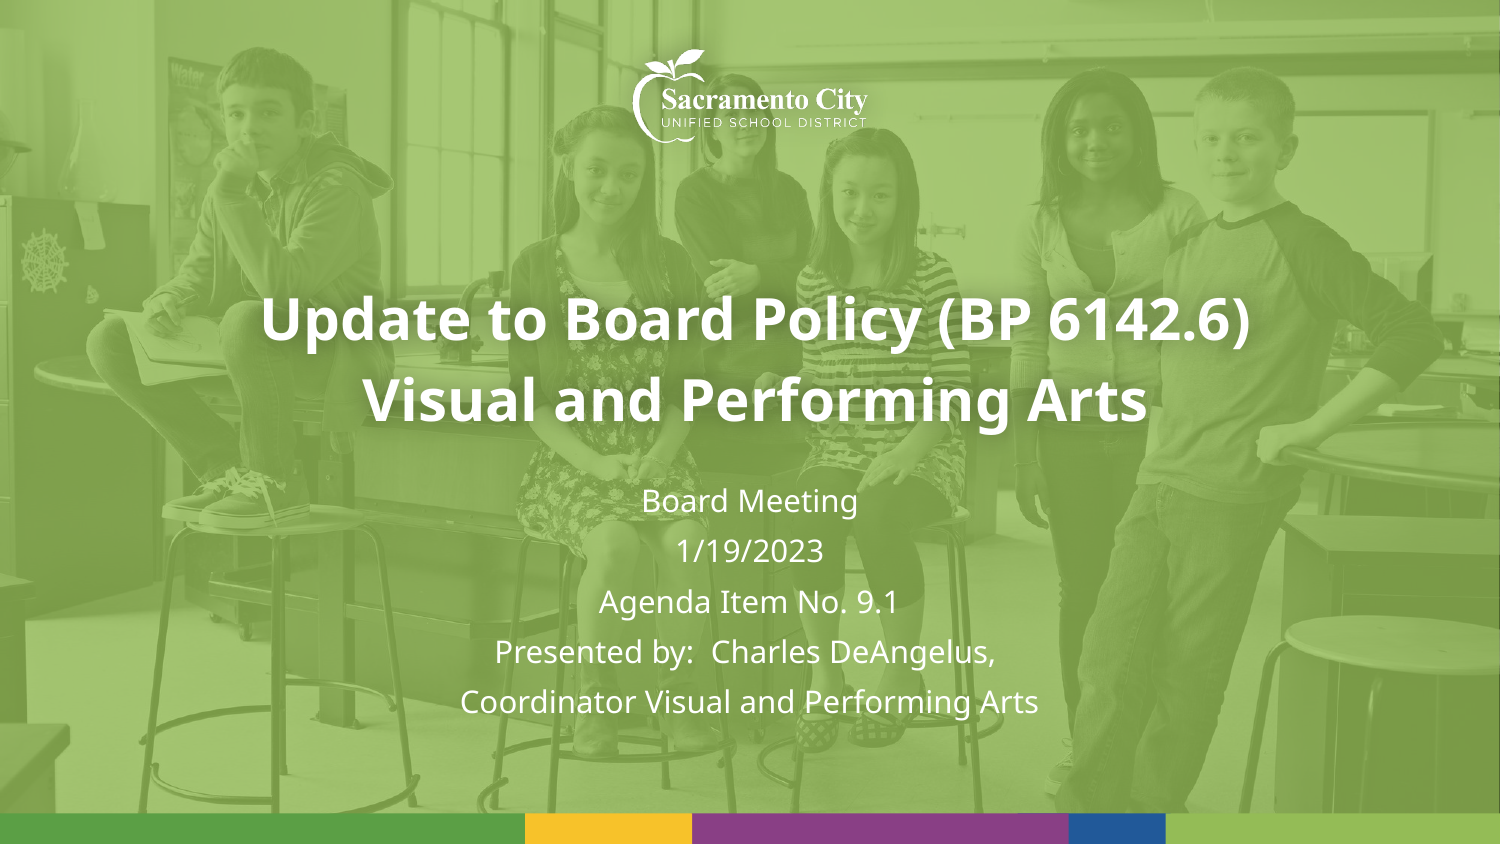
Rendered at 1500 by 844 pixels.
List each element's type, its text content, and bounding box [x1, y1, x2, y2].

picture [629, 45, 871, 146]
subtitle Board Meeting 1/19/2023 Agenda Item No. 9.1 Presented by: Charles DeAngelus, Coordinator Visual and Performing Arts [225, 478, 1275, 766]
title Update to Board Policy (BP 6142.6) Visual and Performing Arts [48, 262, 1463, 443]
